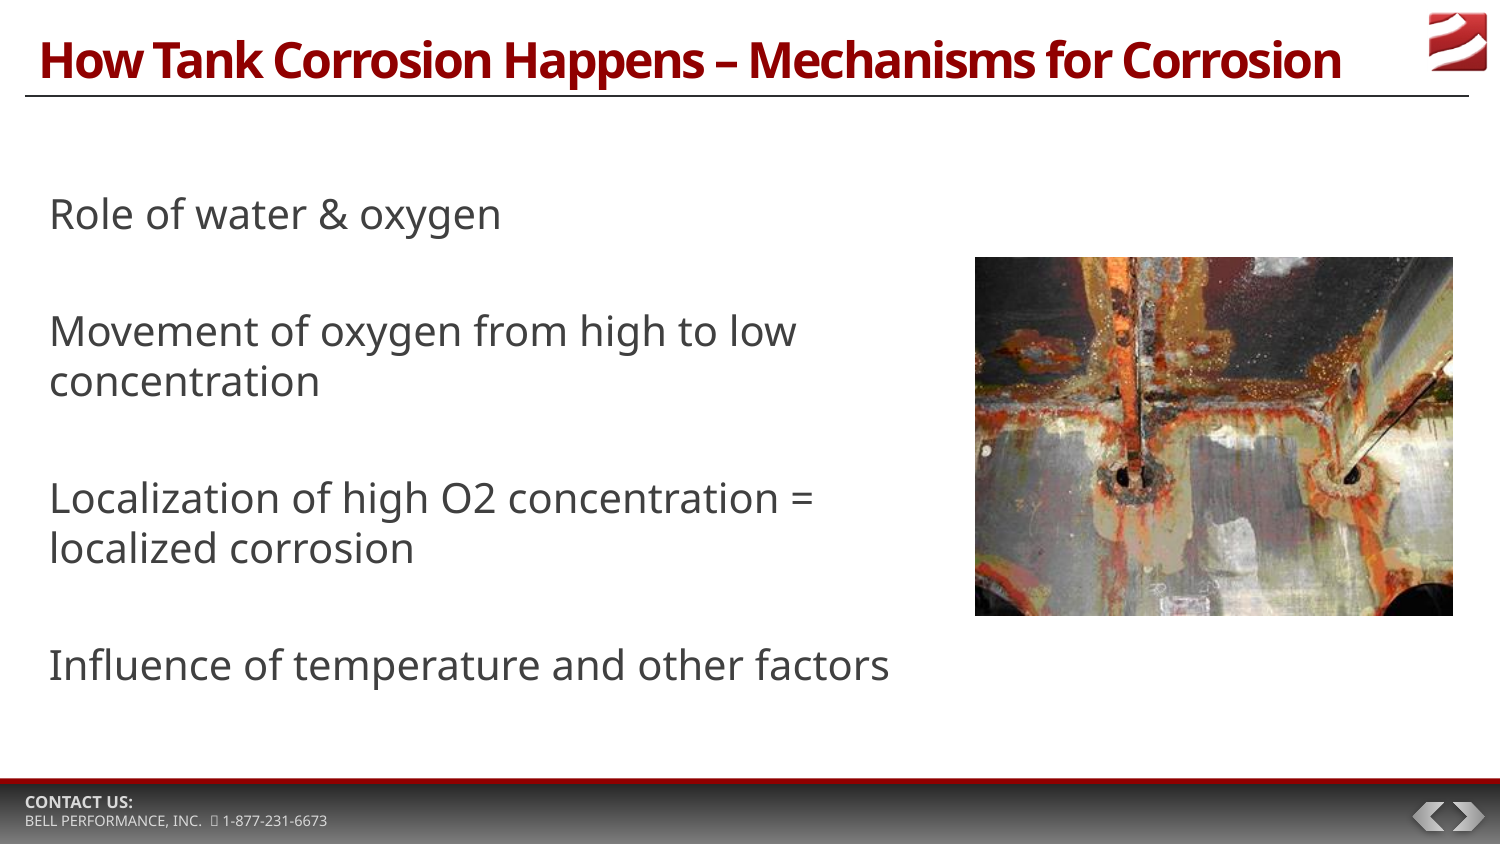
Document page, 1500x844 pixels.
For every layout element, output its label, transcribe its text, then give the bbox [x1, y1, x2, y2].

picture [974, 257, 1453, 616]
list Role of water & oxygen Movement of oxygen from high to low concentration Localization of high O2 concentration = localized corrosion Influence of temperature and other factors [33, 121, 975, 752]
picture [1427, 9, 1488, 72]
title How Tank Corrosion Happens – Mechanisms for Corrosion [23, 18, 1469, 95]
